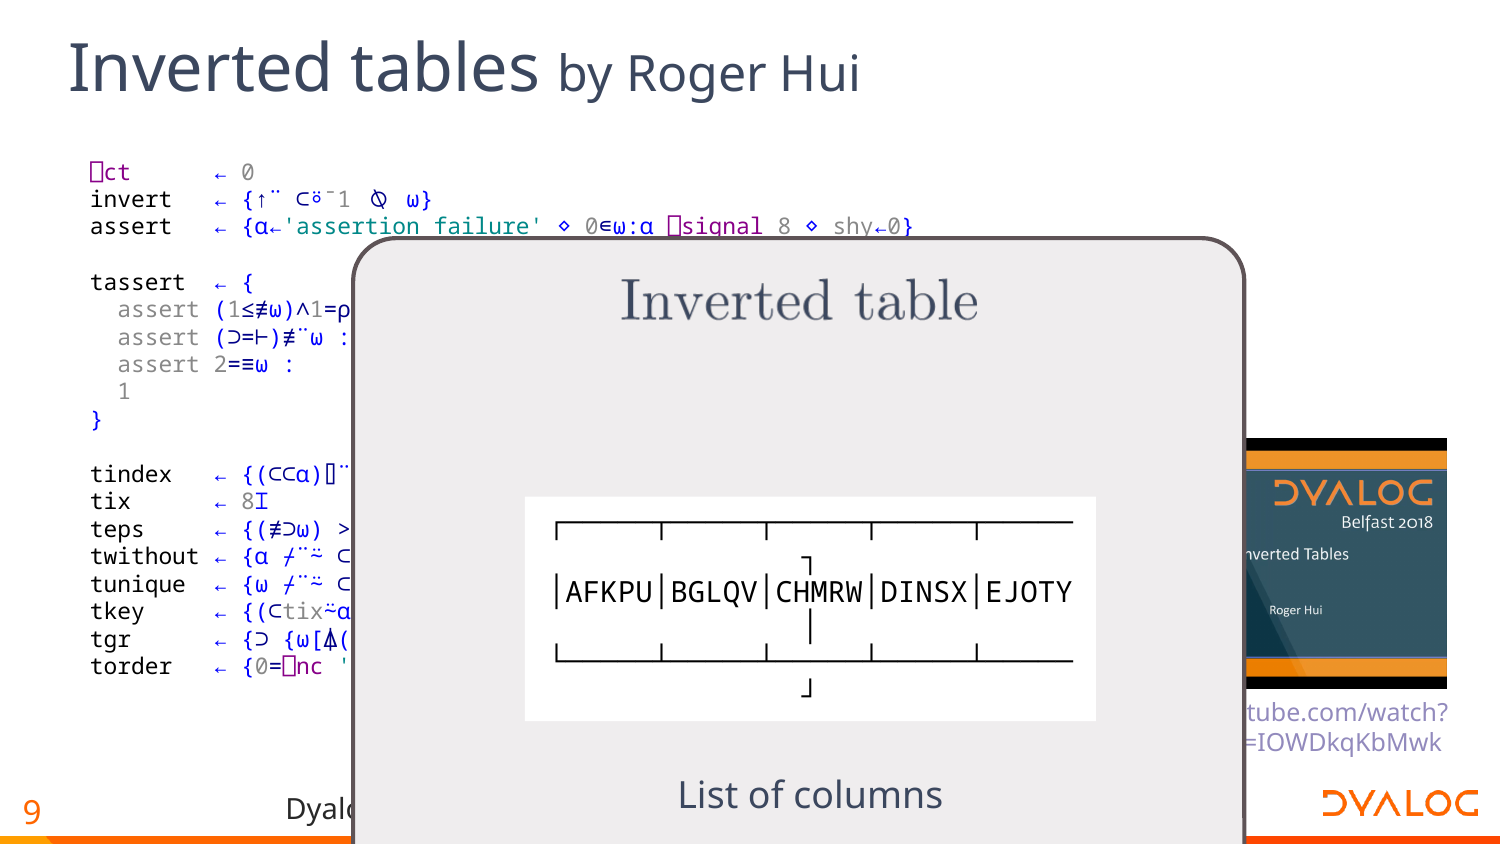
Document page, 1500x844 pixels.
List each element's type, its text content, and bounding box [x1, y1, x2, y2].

text_box https://www.youtube.com/watch?v=IOWDkqKbMwk [1247, 689, 1464, 764]
text_box Inverted tables by Roger Hui [53, 0, 1121, 113]
text_box [351, 236, 1247, 844]
picture [1044, 437, 1447, 690]
text_box List of columns [662, 763, 959, 824]
picture [583, 251, 1014, 375]
picture [0, 836, 7, 844]
text_box ⎕ct ← 0 invert ← {↑¨ ⊂⍤¯1 ⍉ ⍵} assert ← {⍺←'assertion failure' ⋄ 0∊⍵:⍺ ⎕signal 8 ⋄ shy←0} tassert ← { assert (1≤≢⍵)∧1=⍴⍴⍵ : ⍝ non-empty vector assert (⊃=⊢)≢¨⍵ : ⍝ equal tally in each item assert 2=≡⍵ : ⍝ nested array with simple items 1 } tindex ← {(⊂⊂⍺)⌷¨⍵} tix ← 8⌶ teps ← {(≢⊃⍵) > ⍵ tix ⍺} twithout ← {⍺ ⌿¨⍨ ⊂~⍺ teps ⍵} tunique ← {⍵ ⌿¨⍨ ⊂(⍳≢⊃⍵)=tix⍨ ⍵} tkey ← {(⊂tix⍨⍺) ⍺⍺⌸¨ ⍵} tgr ← {⊃ {⍵[⍋(⊂⍵)⌷⍺]}/ ⍵,⊂⍳≢⊃⍵} torder ← {0=⎕nc '⍺':tgr ⍵ ⋄ (tgr ⍵)tindex ⍺} [75, 149, 1166, 687]
picture [117, 836, 351, 844]
text_box 9 [7, 778, 117, 844]
picture [1323, 790, 1478, 816]
picture [1247, 836, 1500, 844]
text_box ┌─────┬─────┬─────┬─────┬─────┐ │AFKPU│BGLQV│CHMRW│DINSX│EJOTY│ └─────┴─────┴─────┴─────┴─────┘ [524, 496, 1096, 722]
